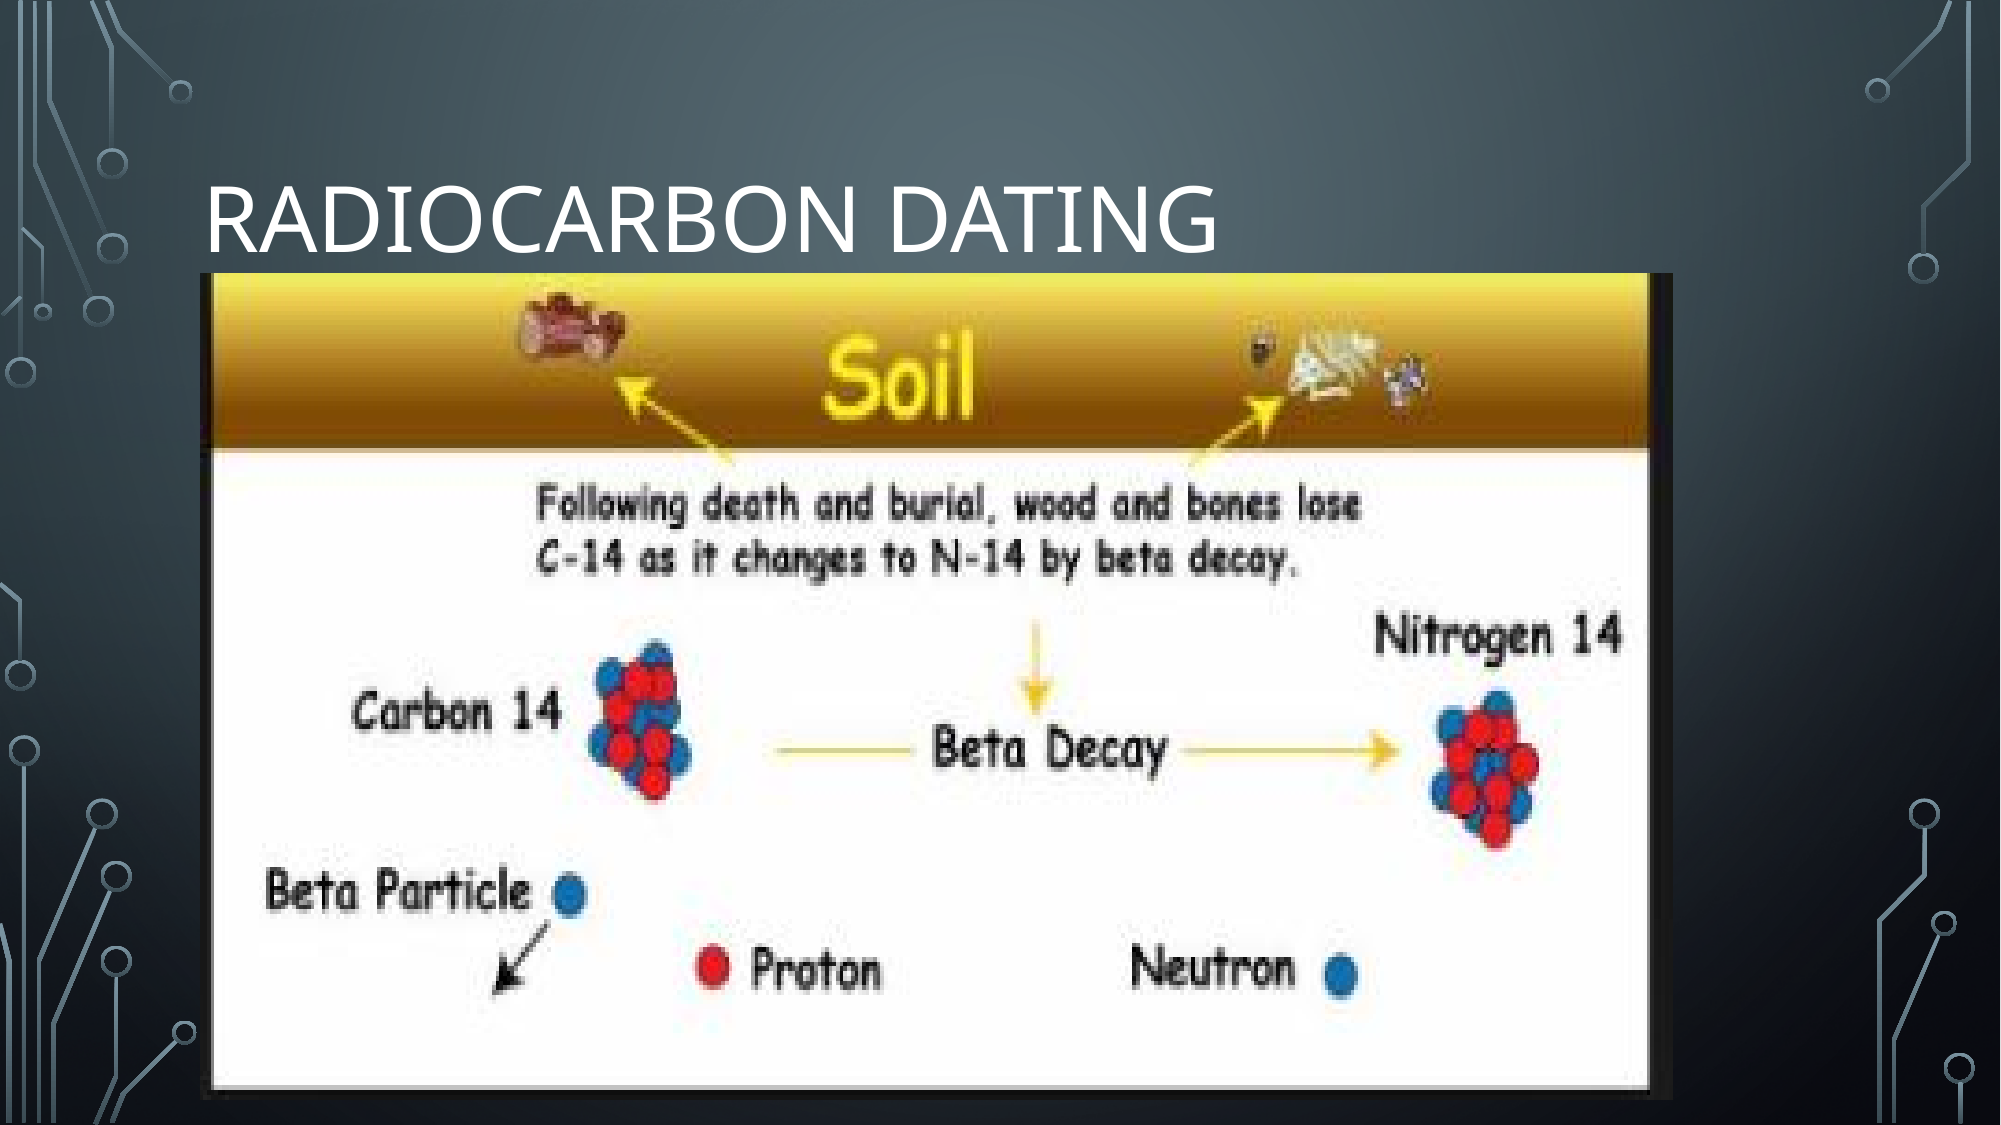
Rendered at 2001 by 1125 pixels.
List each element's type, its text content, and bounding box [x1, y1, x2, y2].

picture [200, 273, 1673, 1101]
title Radiocarbon dating [187, 101, 1813, 344]
